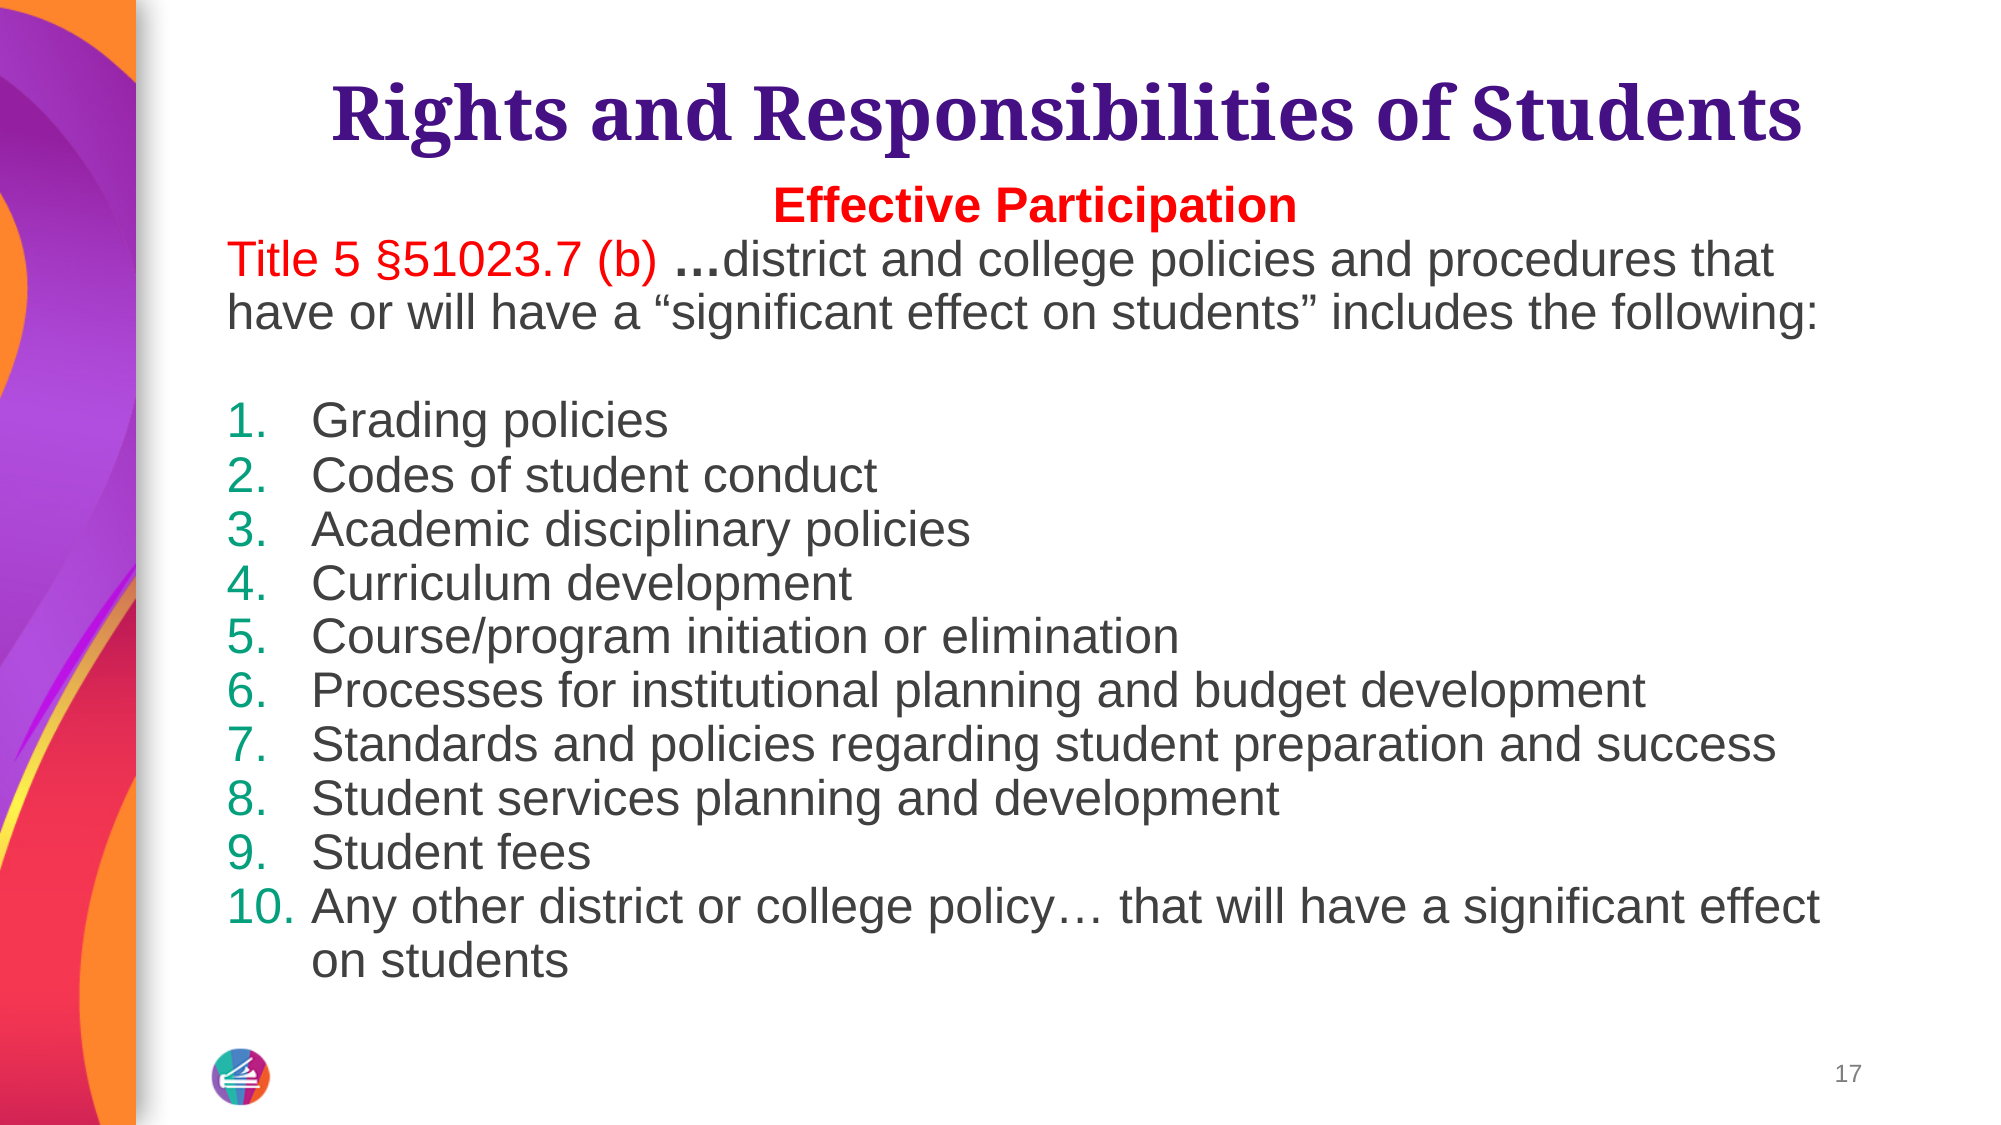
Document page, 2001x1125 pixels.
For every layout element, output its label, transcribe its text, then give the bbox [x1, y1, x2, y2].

picture [0, 0, 136, 1125]
list Effective Participation Title 5 §51023.7 (b) …district and college policies and procedures that have or will have a “significant effect on students” includes the following: Grading policies Codes of student conduct Academic disciplinary policies Curriculum development Course/program initiation or elimination Processes for institutional planning and budget development Standards and policies regarding student preparation and success Student services planning and development Student fees Any other district or college policy… that will have a significant effect on students [211, 171, 1860, 1020]
title Rights and Responsibilities of Students [184, 59, 1953, 172]
picture [209, 1046, 272, 1108]
slide_number 17 [1712, 1042, 1863, 1103]
